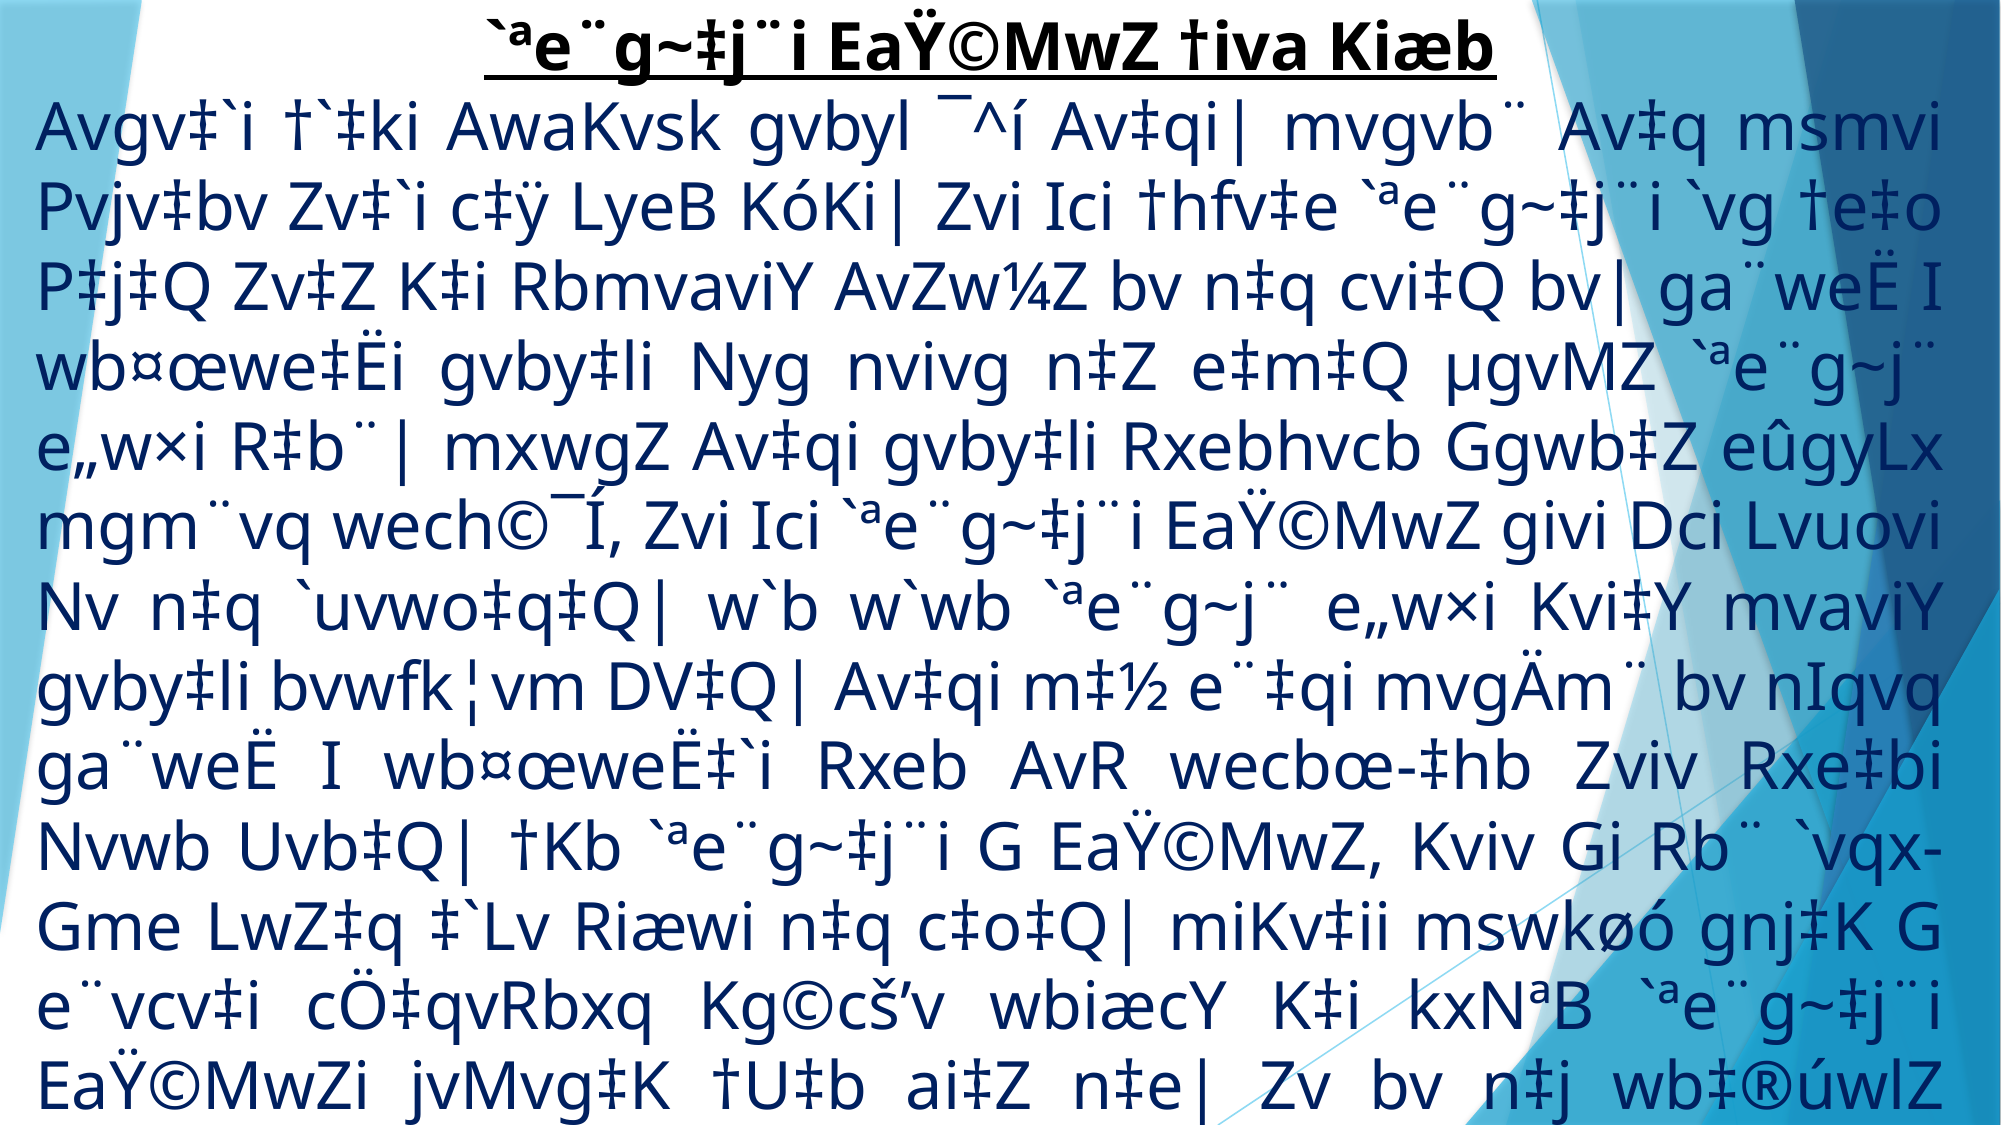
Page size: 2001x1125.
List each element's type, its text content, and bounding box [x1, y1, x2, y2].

text_box `ªe¨g~‡j¨i EaŸ©MwZ †iva Kiæb Avgv‡`i †`‡ki AwaKvsk gvbyl ¯^í Av‡qi| mvgvb¨ Av‡q msmvi Pvjv‡bv Zv‡`i c‡ÿ LyeB KóKi| Zvi Ici †hfv‡e `ªe¨g~‡j¨i `vg †e‡o P‡j‡Q Zv‡Z K‡i RbmvaviY AvZw¼Z bv n‡q cvi‡Q bv| ga¨weË I wb¤œwe‡Ëi gvby‡li Nyg nvivg n‡Z e‡m‡Q µgvMZ `ªe¨g~j¨ e„w×i R‡b¨| mxwgZ Av‡qi gvby‡li Rxebhvcb Ggwb‡Z eûgyLx mgm¨vq wech©¯Í, Zvi Ici `ªe¨g~‡j¨i EaŸ©MwZ givi Dci Lvuovi Nv n‡q `uvwo‡q‡Q| w`b w`wb `ªe¨g~j¨ e„w×i Kvi‡Y mvaviY gvby‡li bvwfk¦vm DV‡Q| Av‡qi m‡½ e¨‡qi mvgÄm¨ bv nIqvq ga¨weË I wb¤œweË‡`i Rxeb AvR wecbœ-‡hb Zviv Rxe‡bi Nvwb Uvb‡Q| †Kb `ªe¨g~‡j¨i G EaŸ©MwZ, Kviv Gi Rb¨ `vqx-Gme LwZ‡q ‡`Lv Riæwi n‡q c‡o‡Q| miKv‡ii mswkøó gnj‡K G e¨vcv‡i cÖ‡qvRbxq Kg©cš’v wbiæcY K‡i kxNªB `ªe¨g~‡j¨i EaŸ©MwZi jvMvg‡K †U‡b ai‡Z n‡e| Zv bv n‡j wb‡®úwlZ me©¯Í‡ii gvby‡li gv‡S `ªe¨g~‡j¨i EaŸ©MwZi Kvi‡Y †h Am‡šÍvl `vbv evua‡Q Zv mvgvwRK Am‡šÍv‡l cwiYZ n‡Z cv‡i| ZvB GLbB `ªe¨g~j¨‡K mvavi‡Yi µqÿgZvi AvIZvq wb‡q Avmv `iKvi| Avkv KiwQ, G cÎwU miKv‡ii mswkøó gn‡ji †ev‡av`‡q f~wgKv ivL‡e| [20, 0, 1962, 1125]
